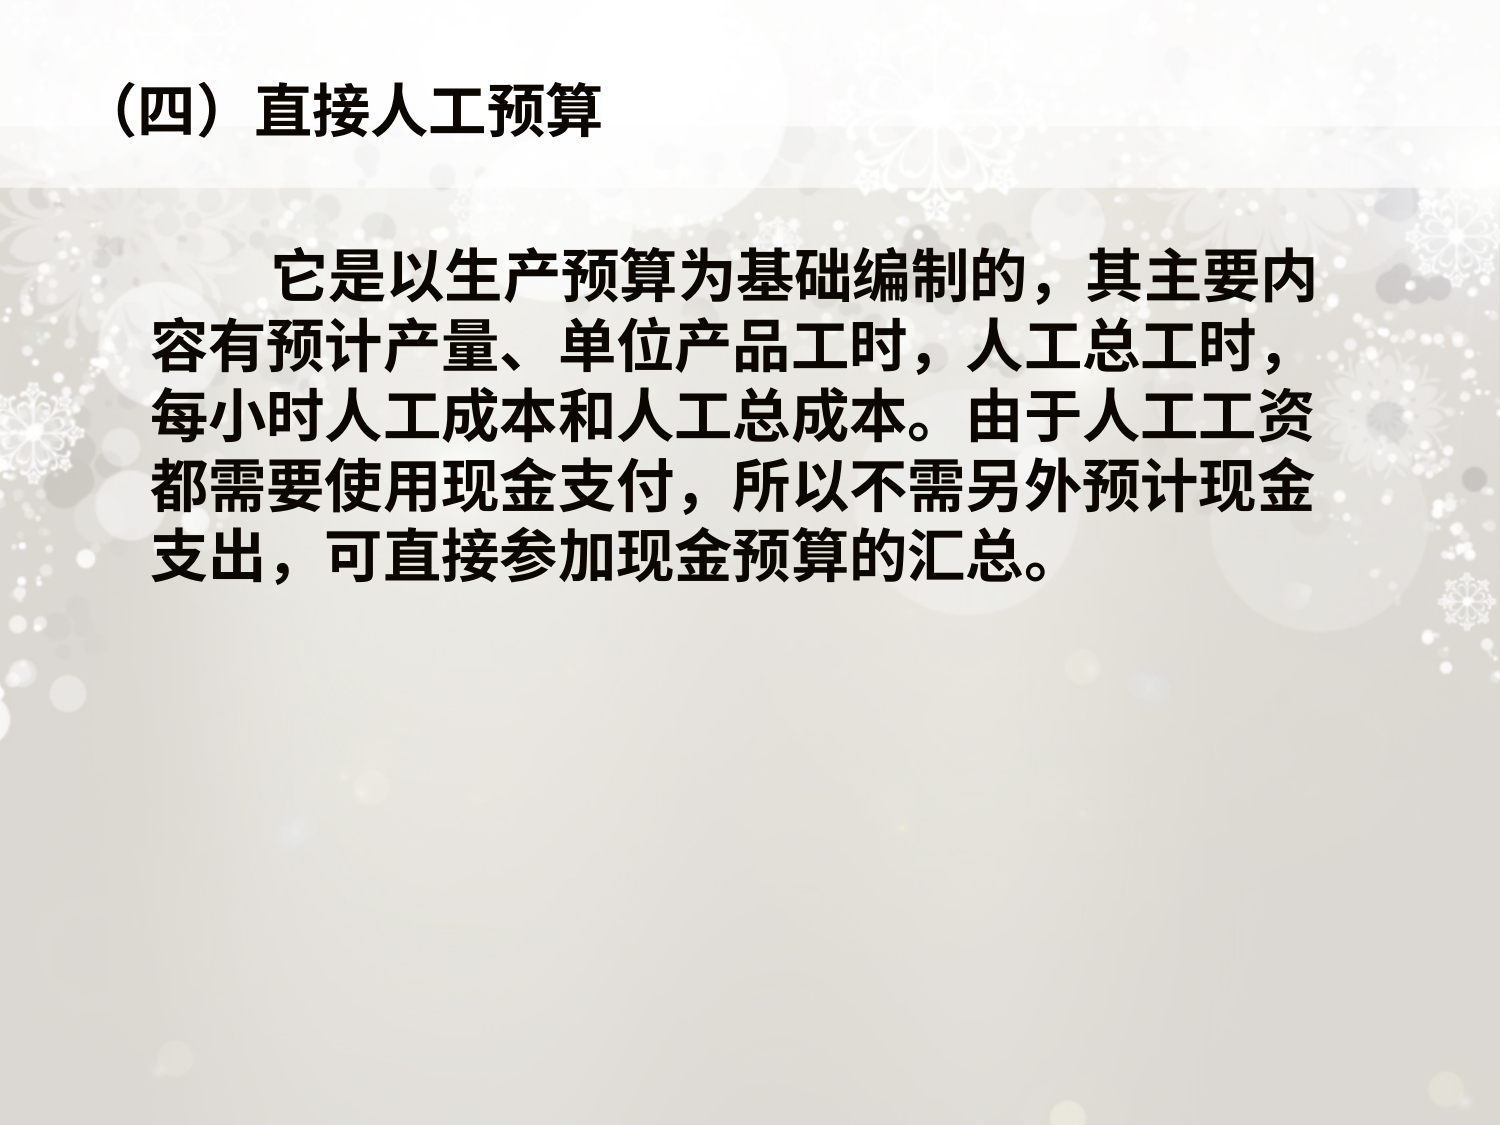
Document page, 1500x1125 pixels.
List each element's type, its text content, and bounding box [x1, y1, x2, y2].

text_box （四）直接人工预算 [64, 67, 727, 152]
text_box 它是以生产预算为基础编制的，其主要内容有预计产量、单位产品工时，人工总工时，每小时人工成本和人工总成本。由于人工工资都需要使用现金支付，所以不需另外预计现金支出，可直接参加现金预算的汇总。 [135, 231, 1388, 597]
picture [0, 0, 1500, 1125]
